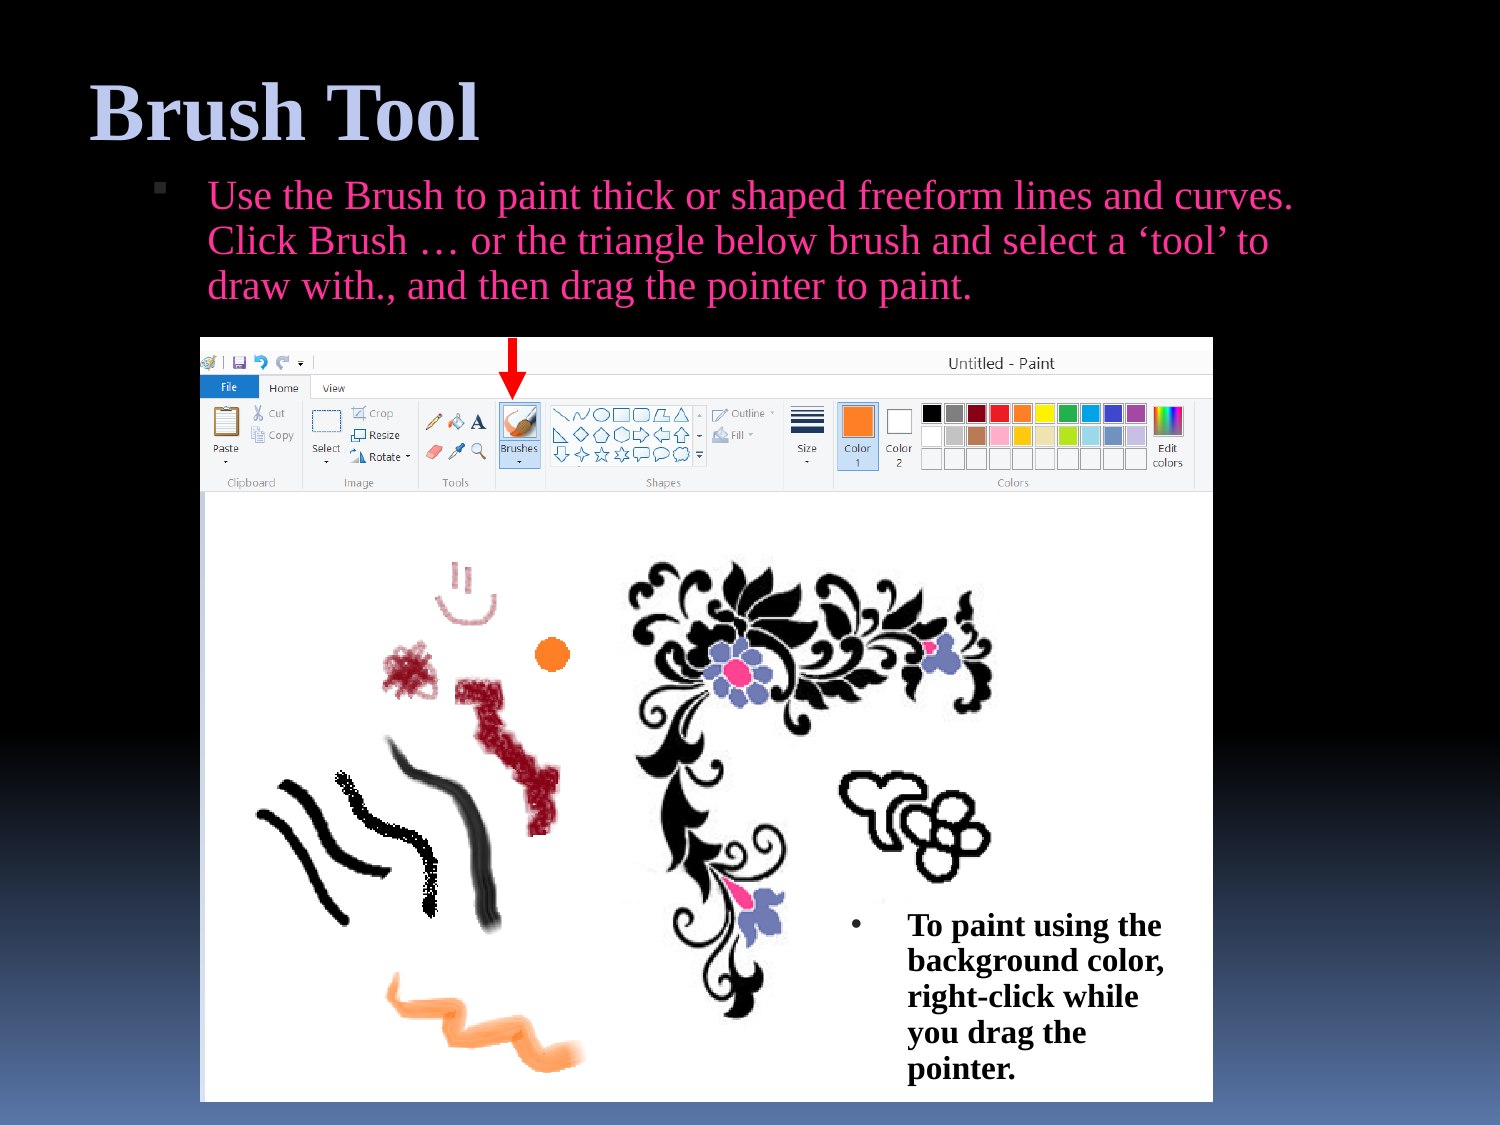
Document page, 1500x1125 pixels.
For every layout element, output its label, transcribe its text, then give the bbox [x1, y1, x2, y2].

picture [199, 336, 1213, 1102]
text_box Brush Tool [74, 50, 1425, 165]
text_box Use the Brush to paint thick or shaped freeform lines and curves. Click Brush … or the triangle below brush and select a ‘tool’ to draw with., and then drag the pointer to paint. [125, 166, 1375, 313]
